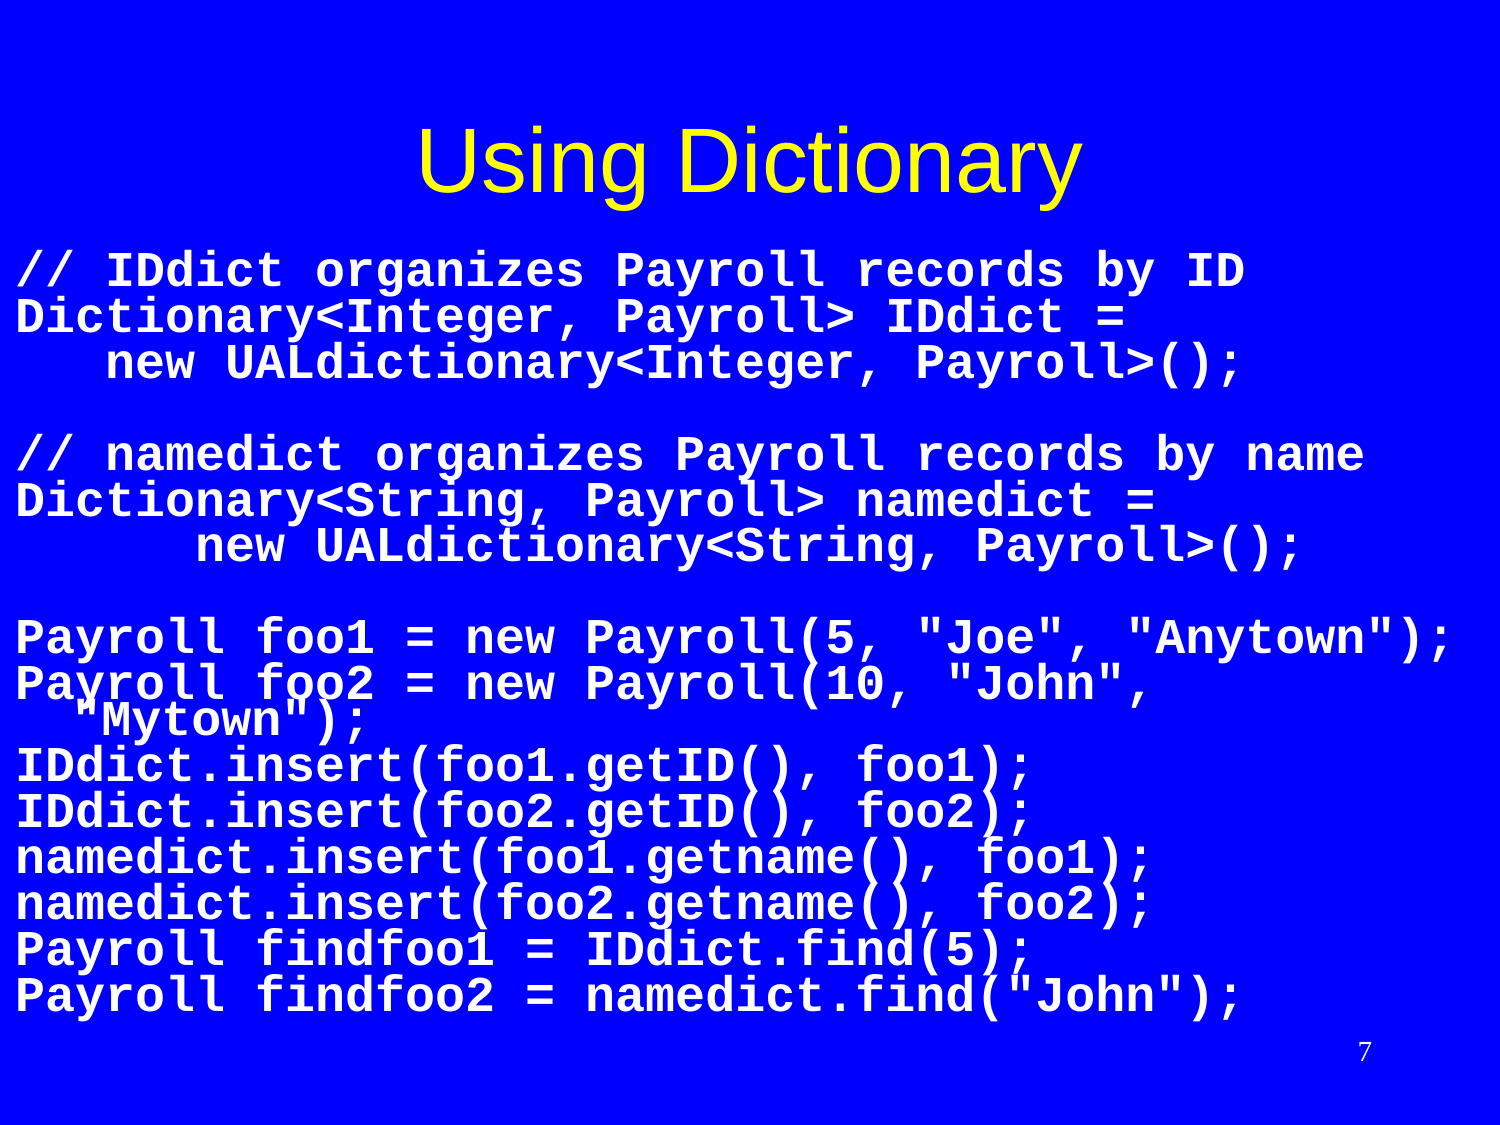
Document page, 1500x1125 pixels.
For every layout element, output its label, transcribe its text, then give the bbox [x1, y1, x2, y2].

slide_number 7 [1074, 1024, 1388, 1101]
title Using Dictionary [112, 62, 1388, 249]
list // IDdict organizes Payroll records by ID Dictionary<Integer, Payroll> IDdict = new UALdictionary<Integer, Payroll>(); // namedict organizes Payroll records by name Dictionary<String, Payroll> namedict = new UALdictionary<String, Payroll>(); Payroll foo1 = new Payroll(5, "Joe", "Anytown"); Payroll foo2 = new Payroll(10, "John", "Mytown"); IDdict.insert(foo1.getID(), foo1); IDdict.insert(foo2.getID(), foo2); namedict.insert(foo1.getname(), foo1); namedict.insert(foo2.getname(), foo2); Payroll findfoo1 = IDdict.find(5); Payroll findfoo2 = namedict.find("John"); [0, 249, 1500, 925]
